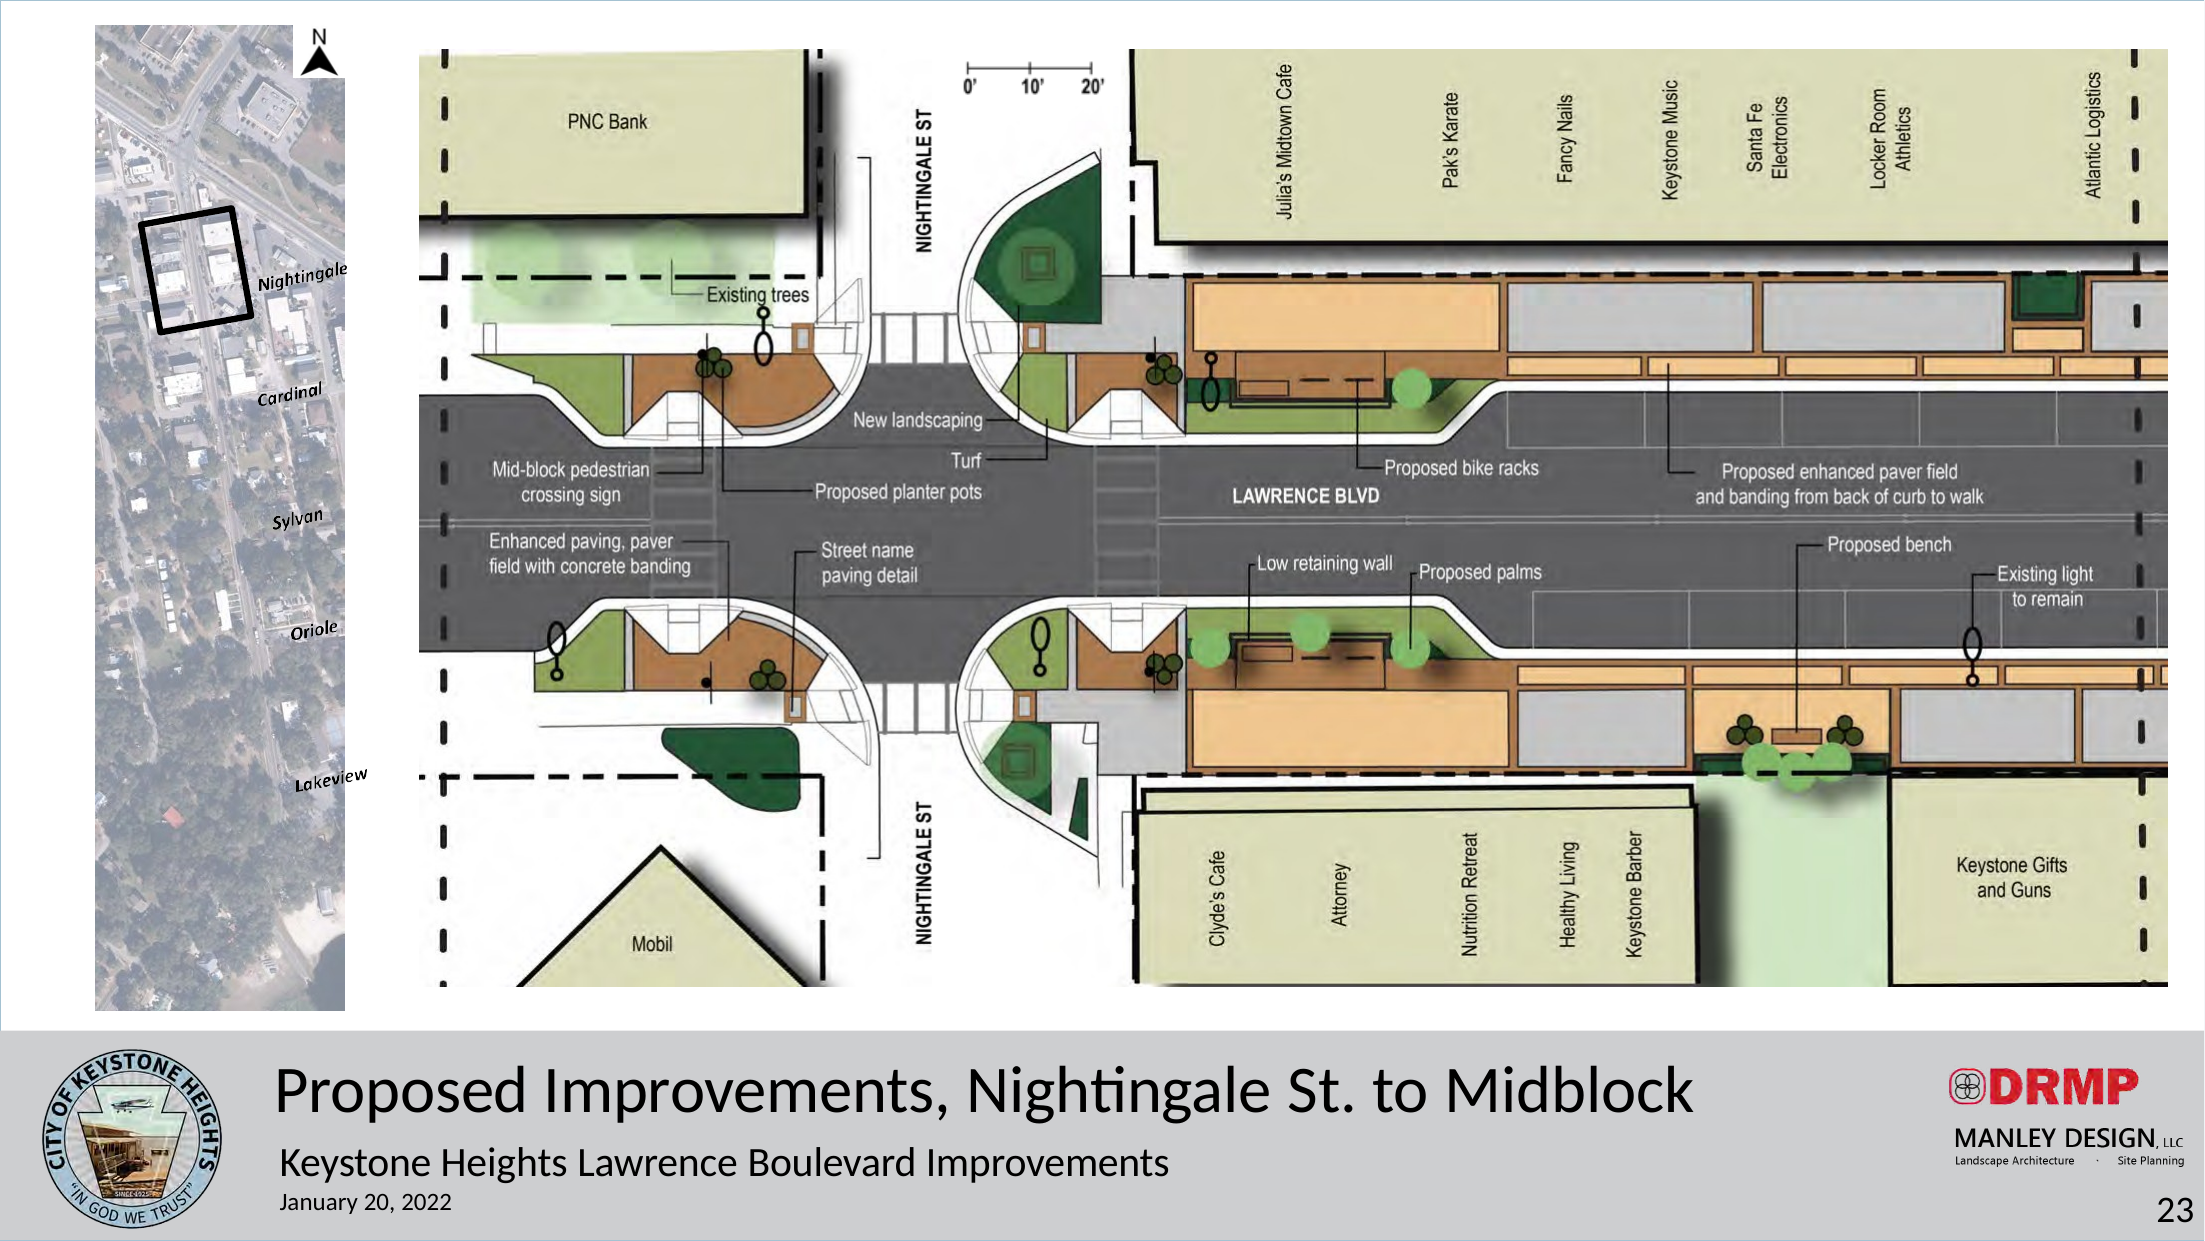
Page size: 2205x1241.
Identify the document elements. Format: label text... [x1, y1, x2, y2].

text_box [419, 43, 2168, 987]
picture [36, 1042, 227, 1234]
picture [1933, 1049, 2192, 1176]
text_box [94, 24, 367, 1011]
text_box 23 [2149, 1191, 2203, 1230]
text_box Proposed Improvements, Nightingale St. to Midblock Keystone Heights Lawrence Boulevard Improvements January 20, 2022 [272, 1059, 1706, 1216]
